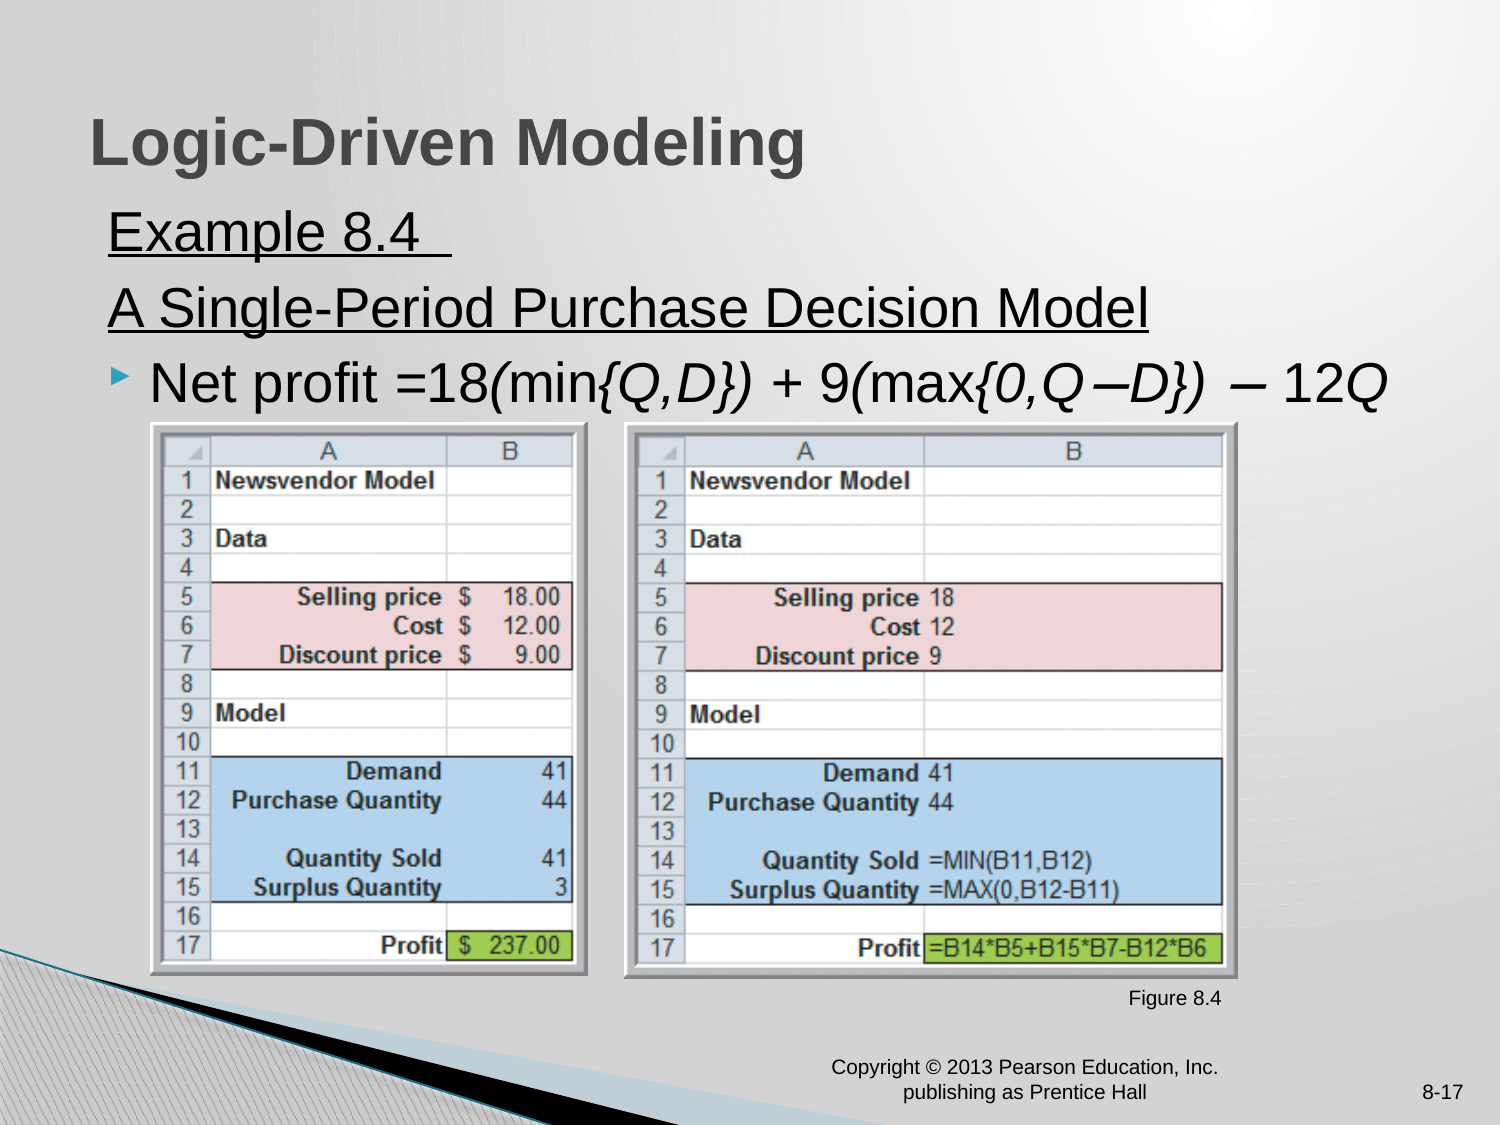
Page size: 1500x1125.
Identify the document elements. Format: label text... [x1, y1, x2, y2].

slide_number 8-17 [1362, 1051, 1479, 1112]
picture [624, 421, 1238, 979]
title Logic-Driven Modeling [75, 45, 1425, 233]
footer Copyright © 2013 Pearson Education, Inc. publishing as Prentice Hall [812, 1051, 1238, 1112]
picture [149, 421, 588, 976]
text_box Figure 8.4 [1113, 988, 1237, 1018]
list Example 8.4 A Single-Period Purchase Decision Model Net profit =18(min{Q,D}) + 9(max{0,Q−D}) − 12Q [74, 187, 1426, 931]
